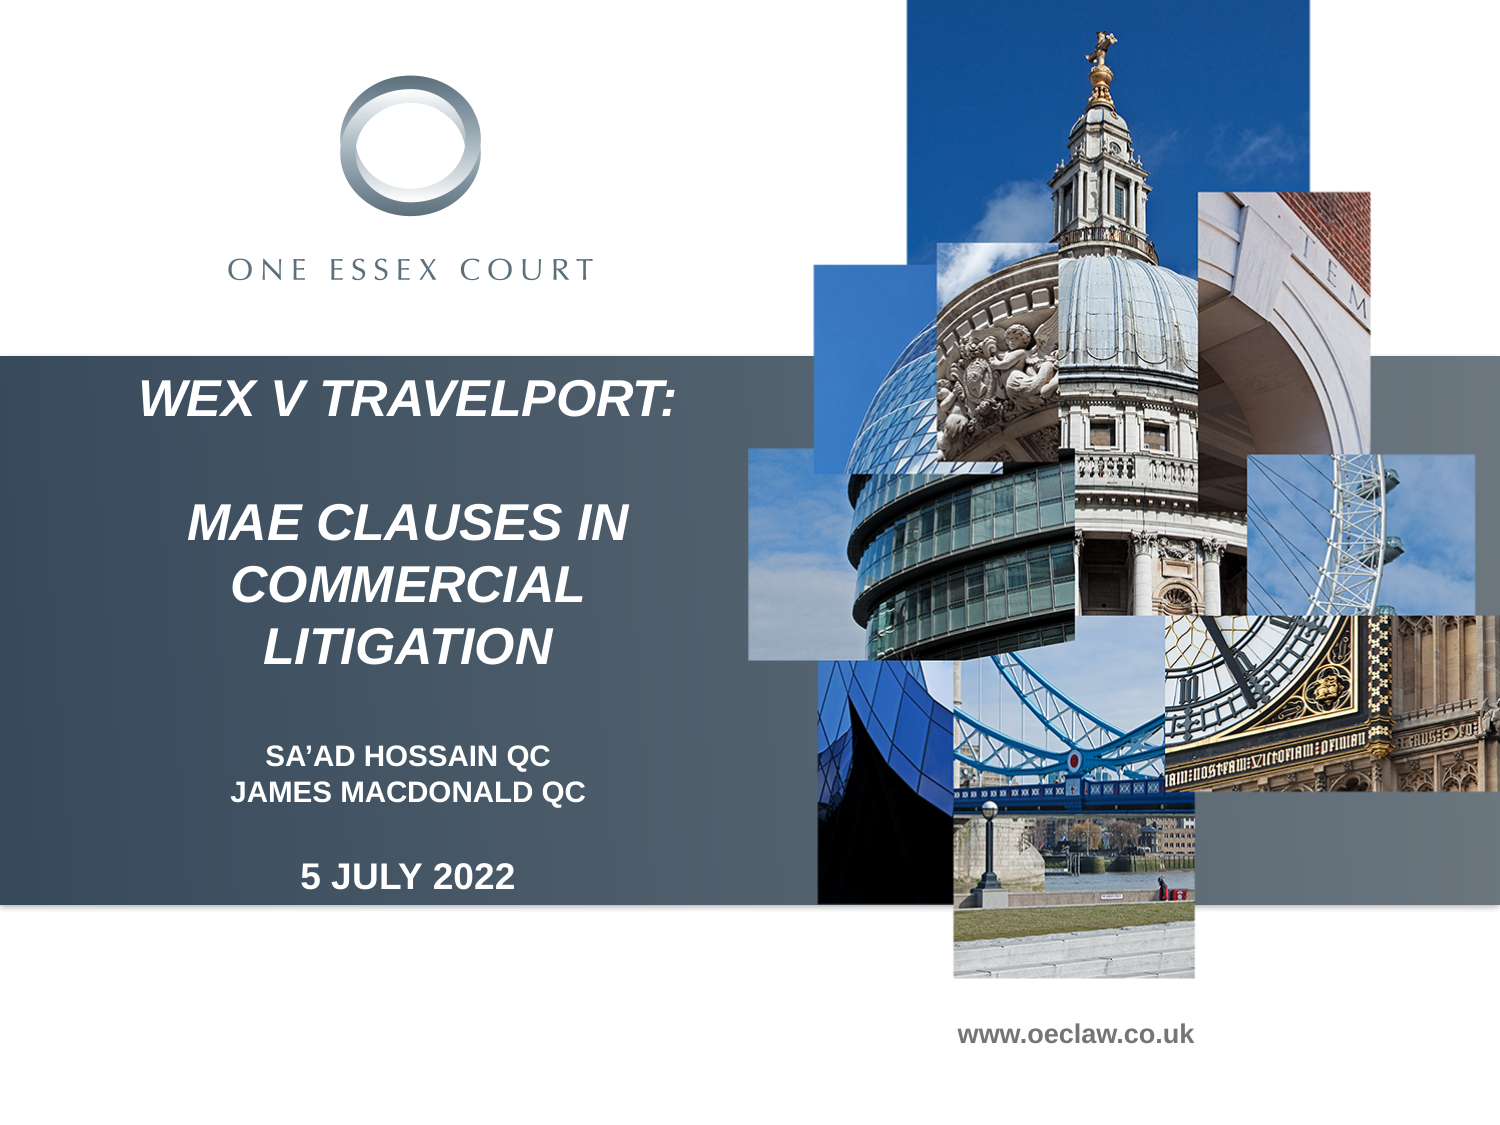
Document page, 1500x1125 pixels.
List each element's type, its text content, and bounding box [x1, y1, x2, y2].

picture [711, 0, 1500, 1005]
picture [216, 0, 606, 334]
title Wex v travelport: mae clauses in commercial litigation sa’ad hossain qc james macdonald qc 5 July 2022 [75, 356, 742, 905]
